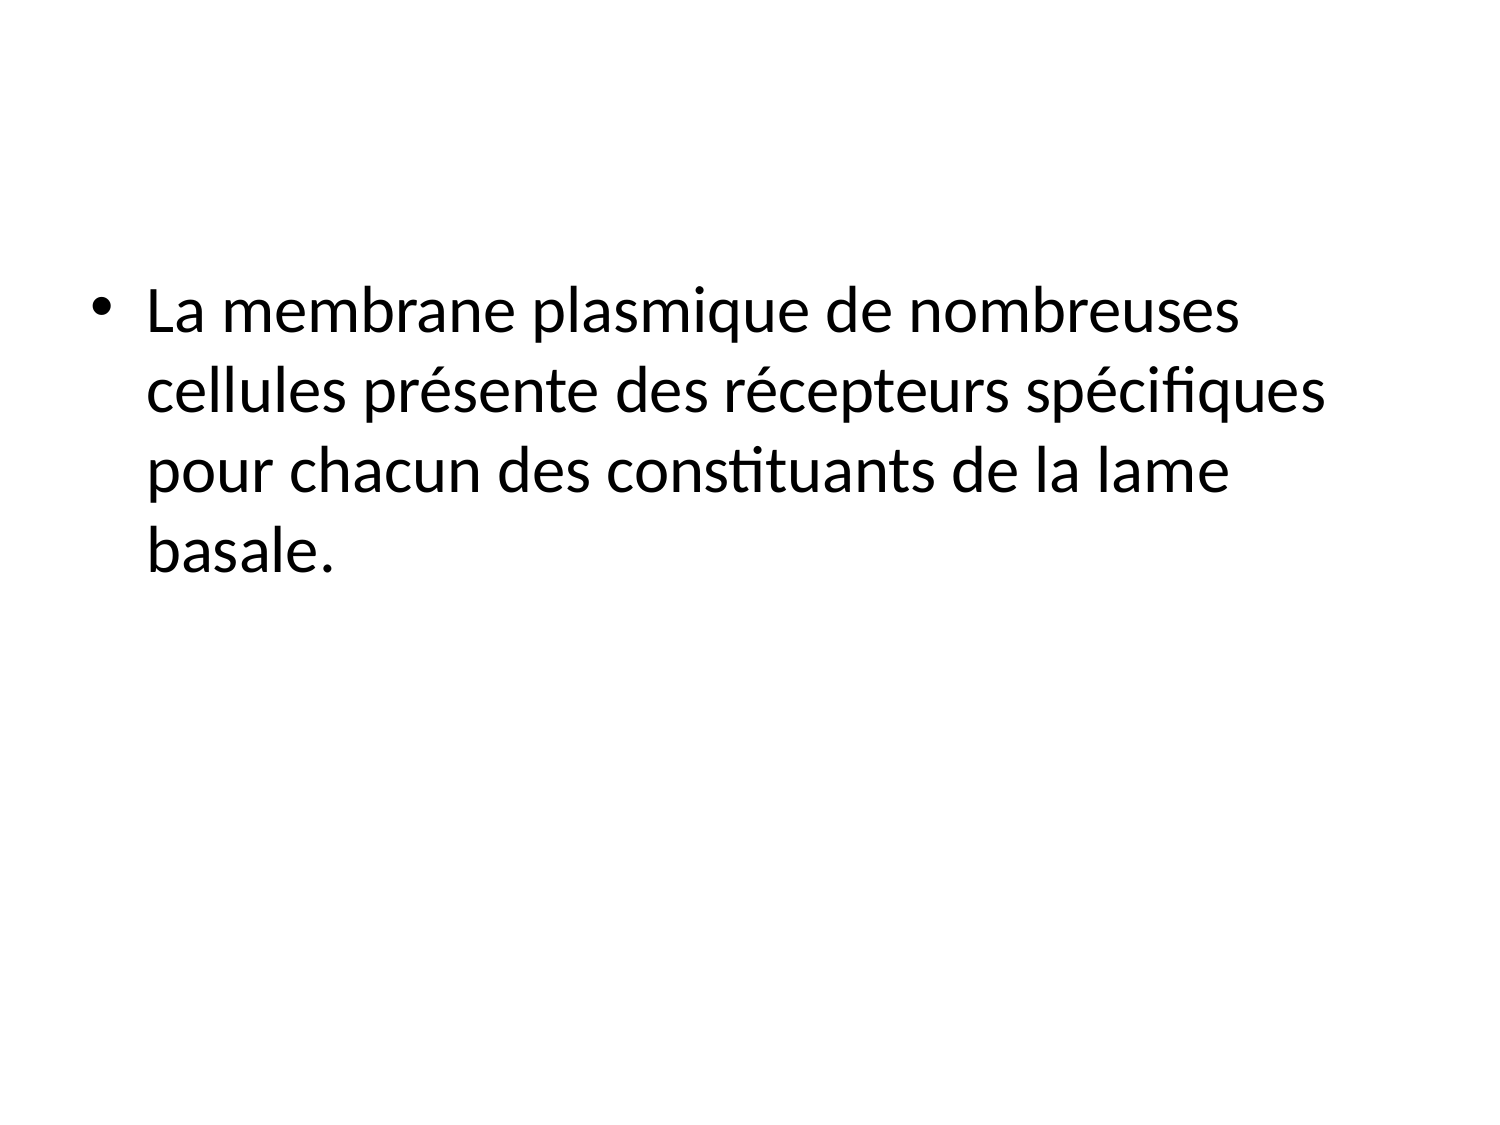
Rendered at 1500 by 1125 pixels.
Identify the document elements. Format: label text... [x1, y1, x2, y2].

text_box La membrane plasmique de nombreuses cellules présente des récepteurs spécifiques pour chacun des constituants de la lame basale. [87, 265, 1388, 586]
